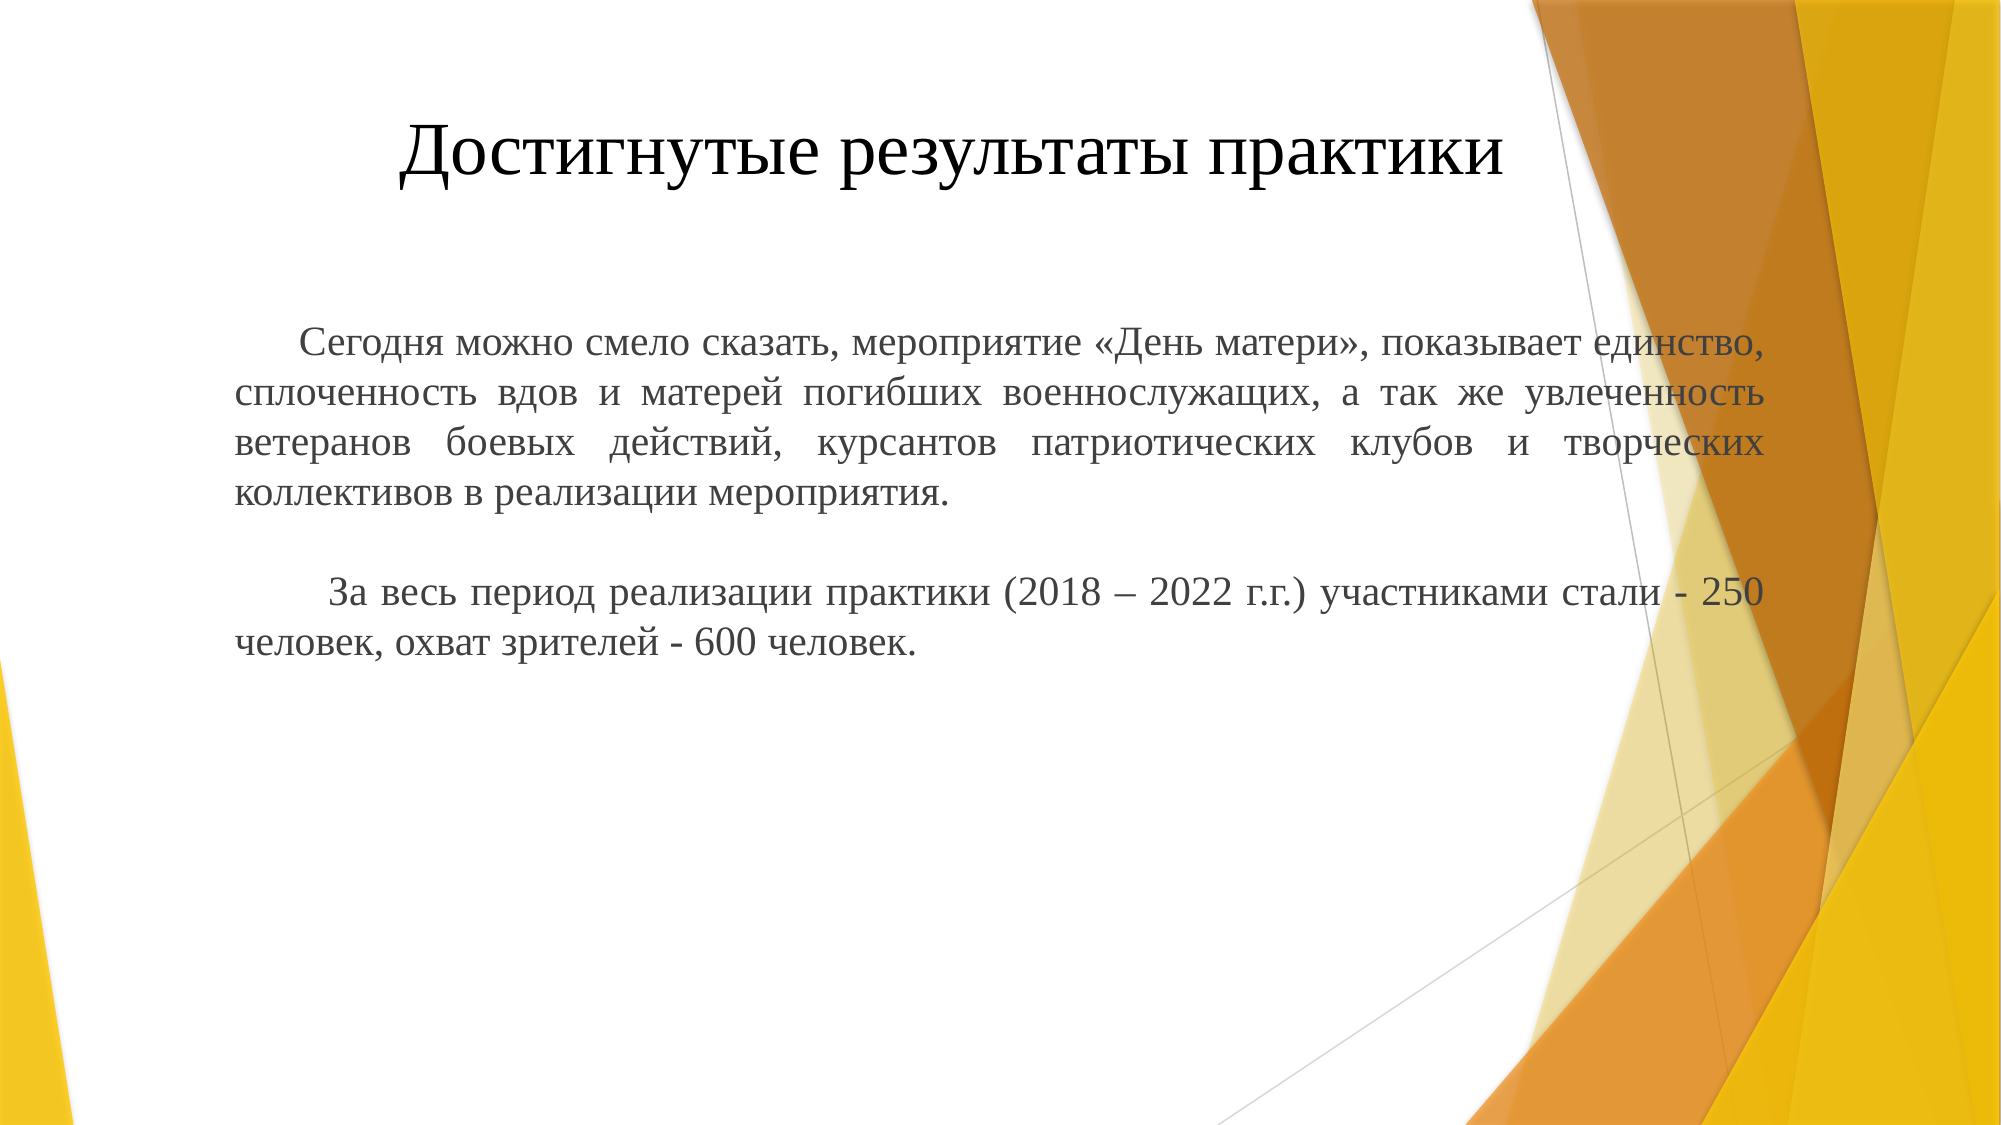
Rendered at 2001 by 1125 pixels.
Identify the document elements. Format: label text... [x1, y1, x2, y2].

title Достигнутые результаты практики [384, 92, 1735, 280]
list Сегодня можно смело сказать, мероприятие «День матери», показывает единство, сплоченность вдов и матерей погибших военнослужащих, а так же увлеченность ветеранов боевых действий, курсантов патриотических клубов и творческих коллективов в реализации мероприятия. За весь период реализации практики (2018 – 2022 г.г.) участниками стали - 250 человек, охват зрителей - 600 человек. [219, 306, 1781, 1107]
